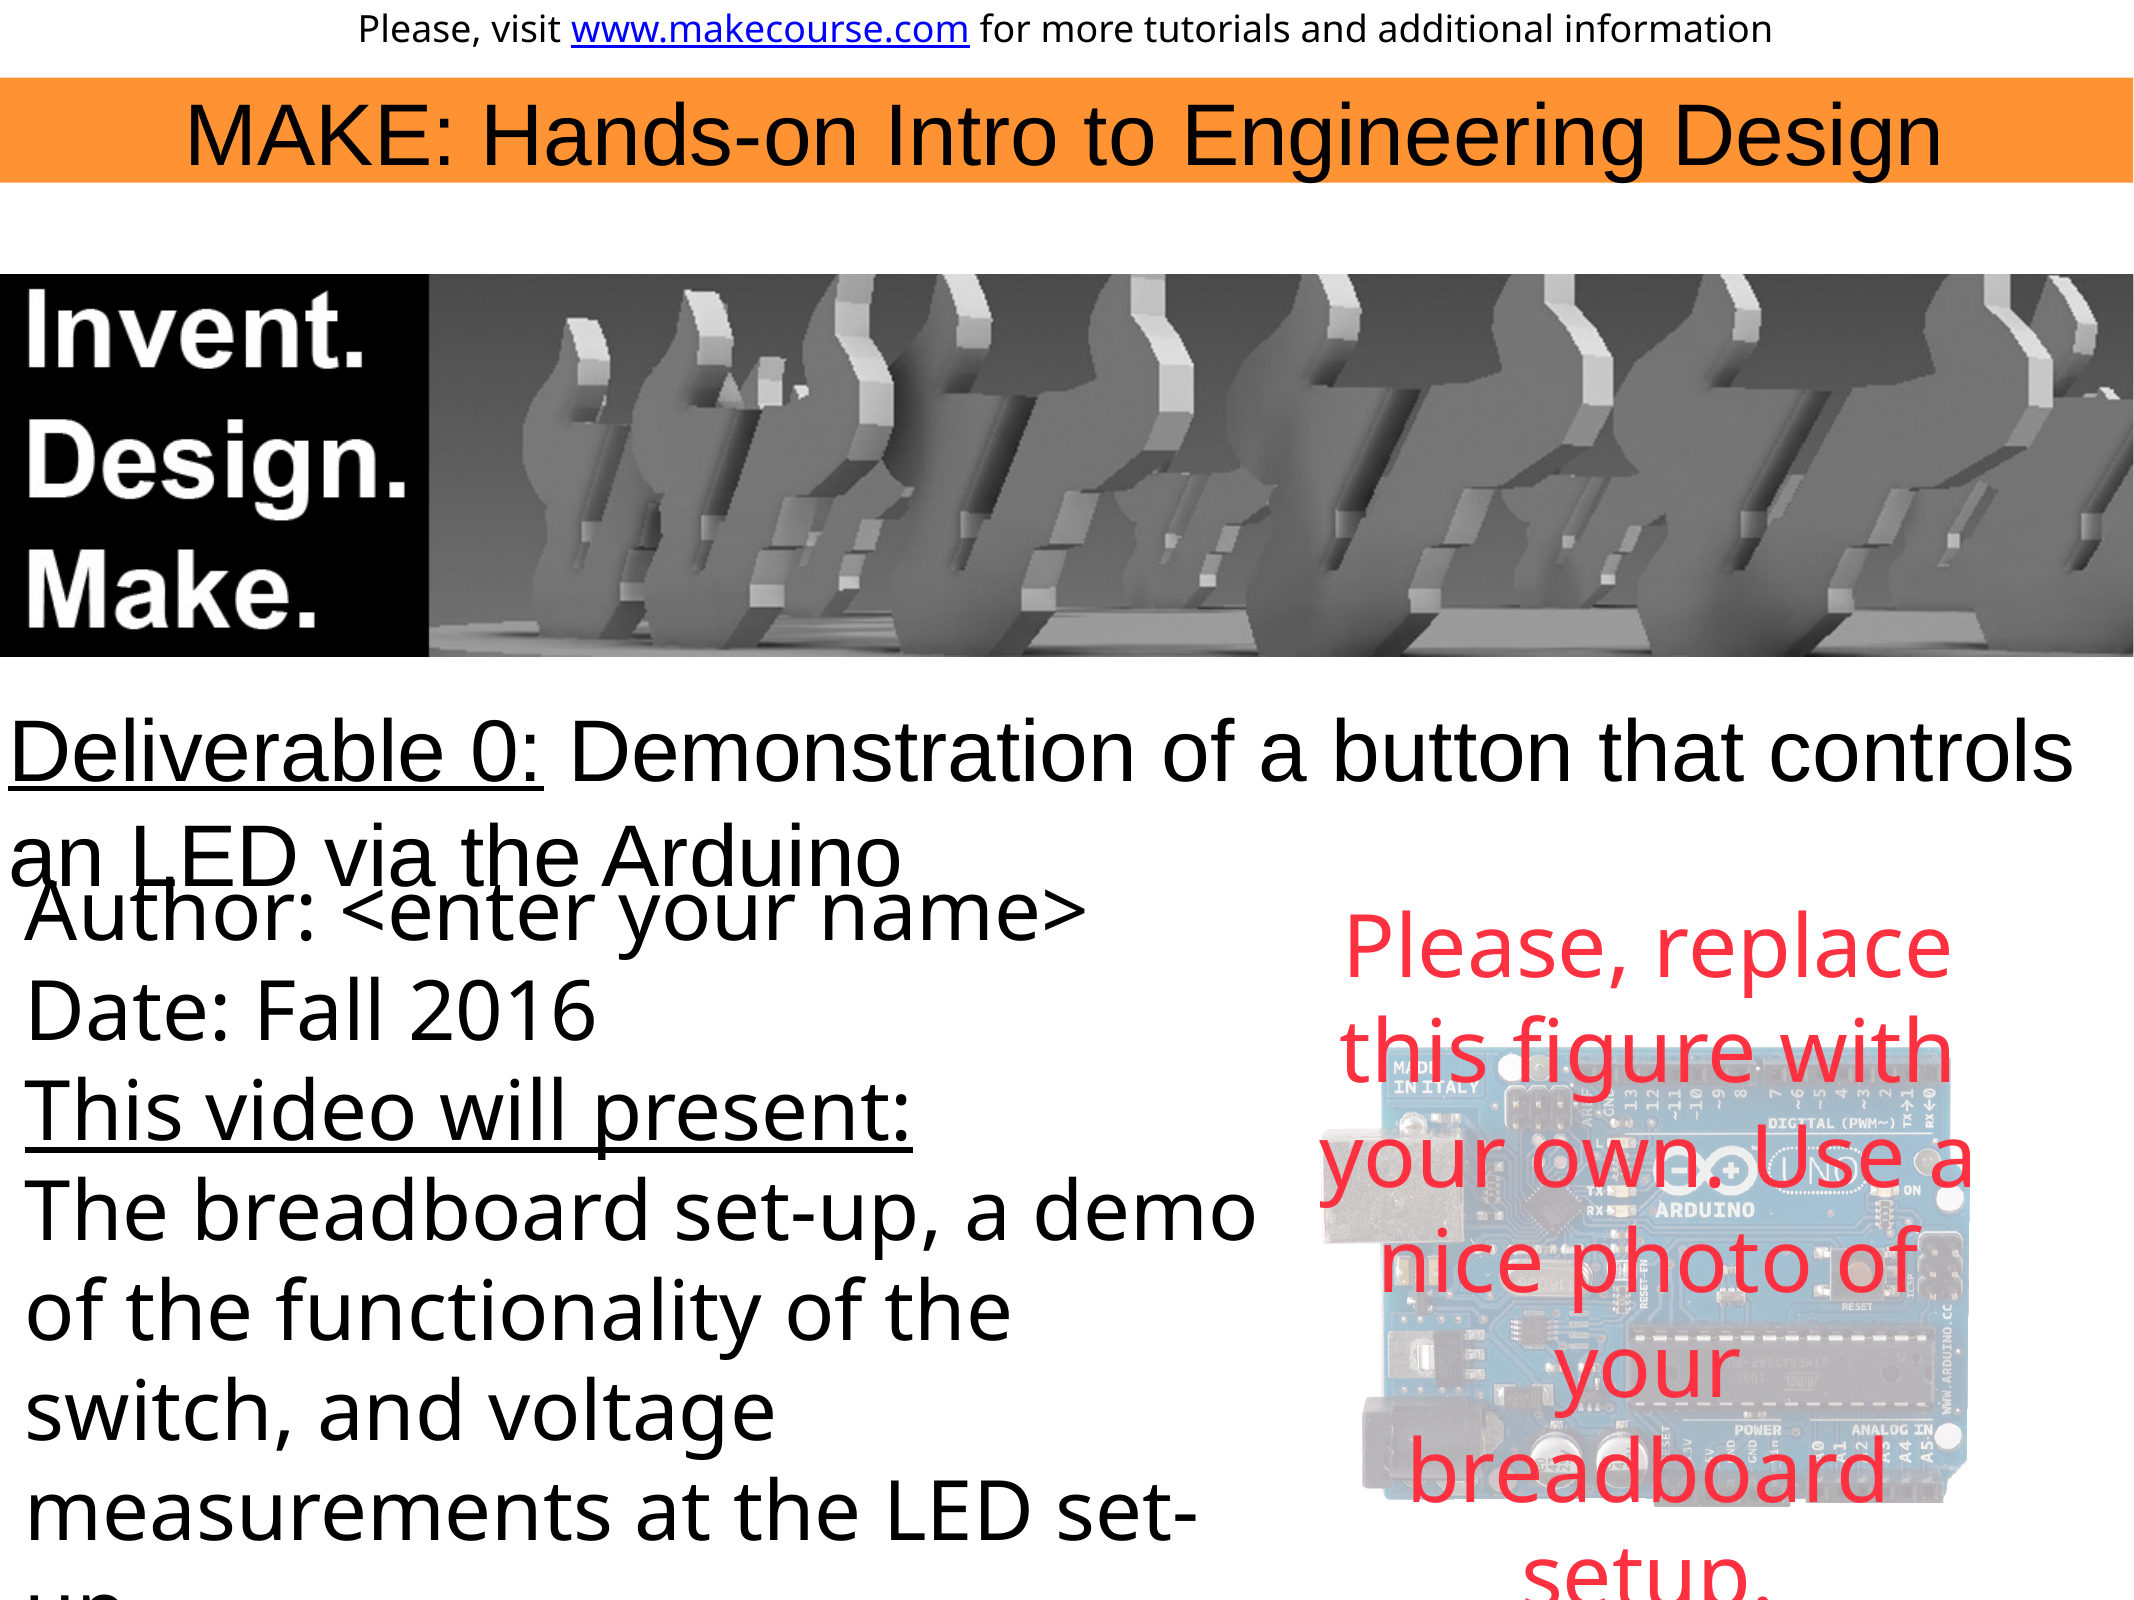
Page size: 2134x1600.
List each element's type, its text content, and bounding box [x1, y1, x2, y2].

picture [1319, 1047, 1976, 1507]
text_box Please, replace this figure with your own. Use a nice photo of your breadboard setup. [1298, 881, 1999, 1600]
picture [0, 274, 2134, 657]
text_box MAKE: Hands-on Intro to Engineering Design [0, 77, 2134, 183]
text_box Author: <enter your name> Date: Fall 2016 This video will present: The breadboard set-up, a demo of the functionality of the switch, and voltage measurements at the LED set-up. [16, 913, 1298, 1600]
text_box Deliverable 0: Demonstration of a button that controls an LED via the Arduino [0, 685, 2134, 913]
